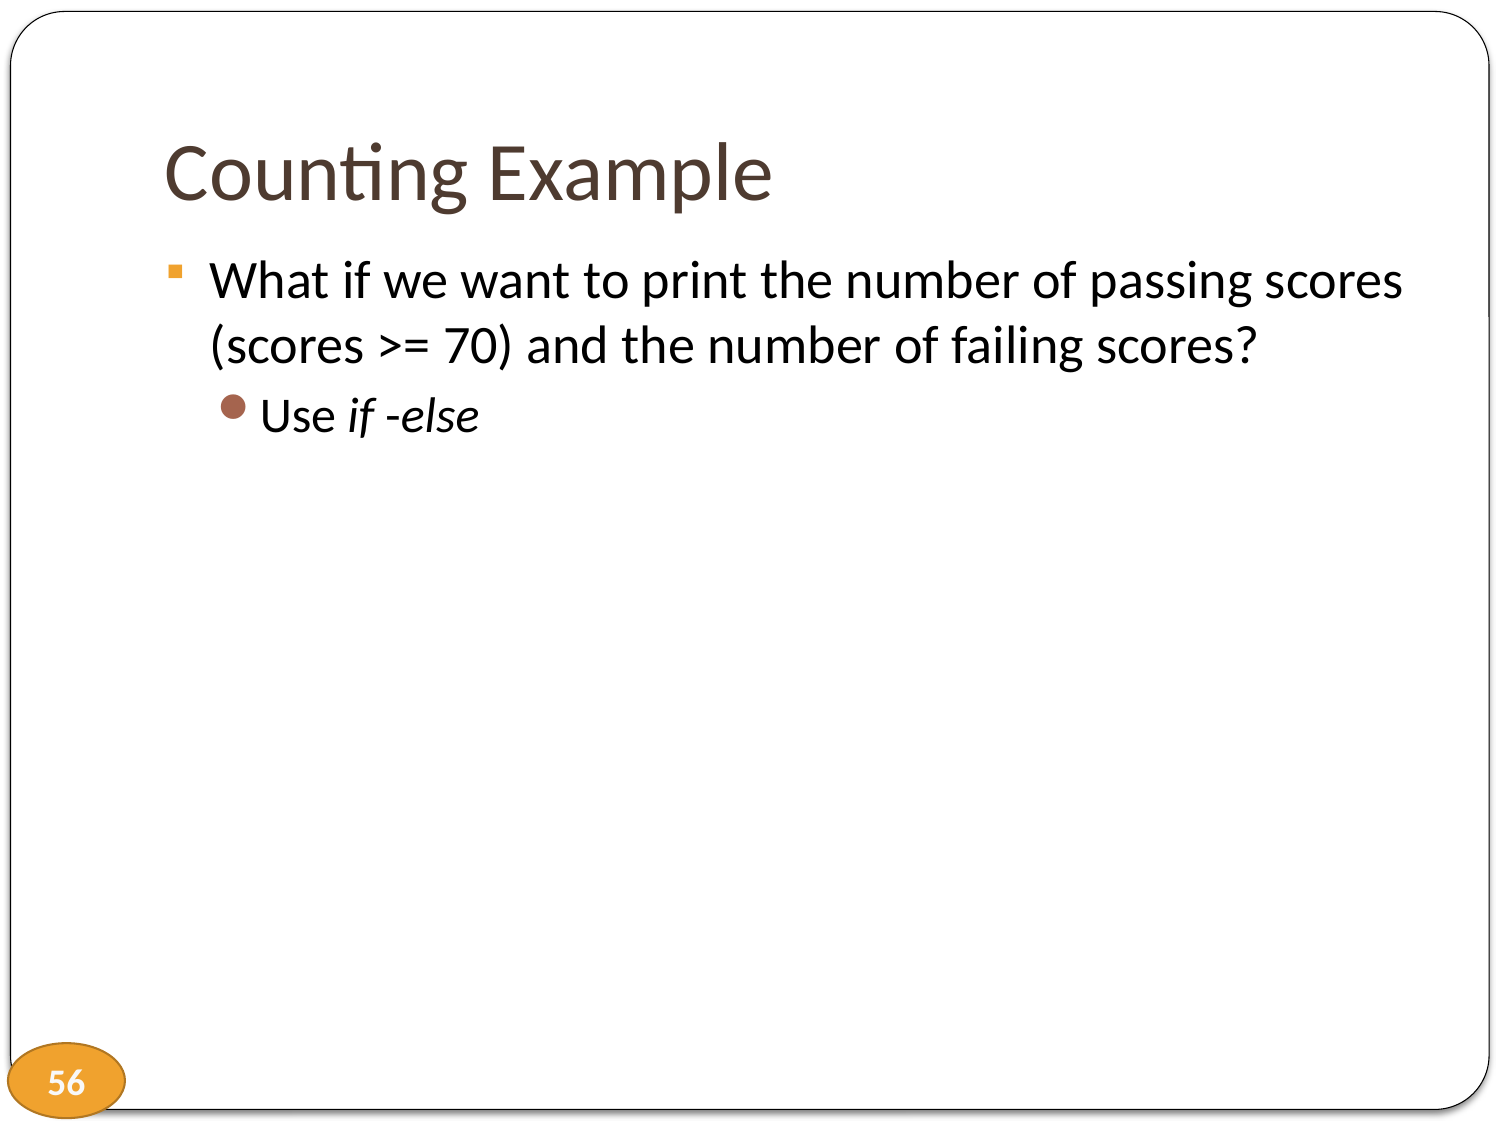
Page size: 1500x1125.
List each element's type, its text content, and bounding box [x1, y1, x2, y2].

list What if we want to print the number of passing scores (scores >= 70) and the number of failing scores? Use if -else [150, 237, 1425, 988]
title Counting Example [150, 45, 1425, 233]
